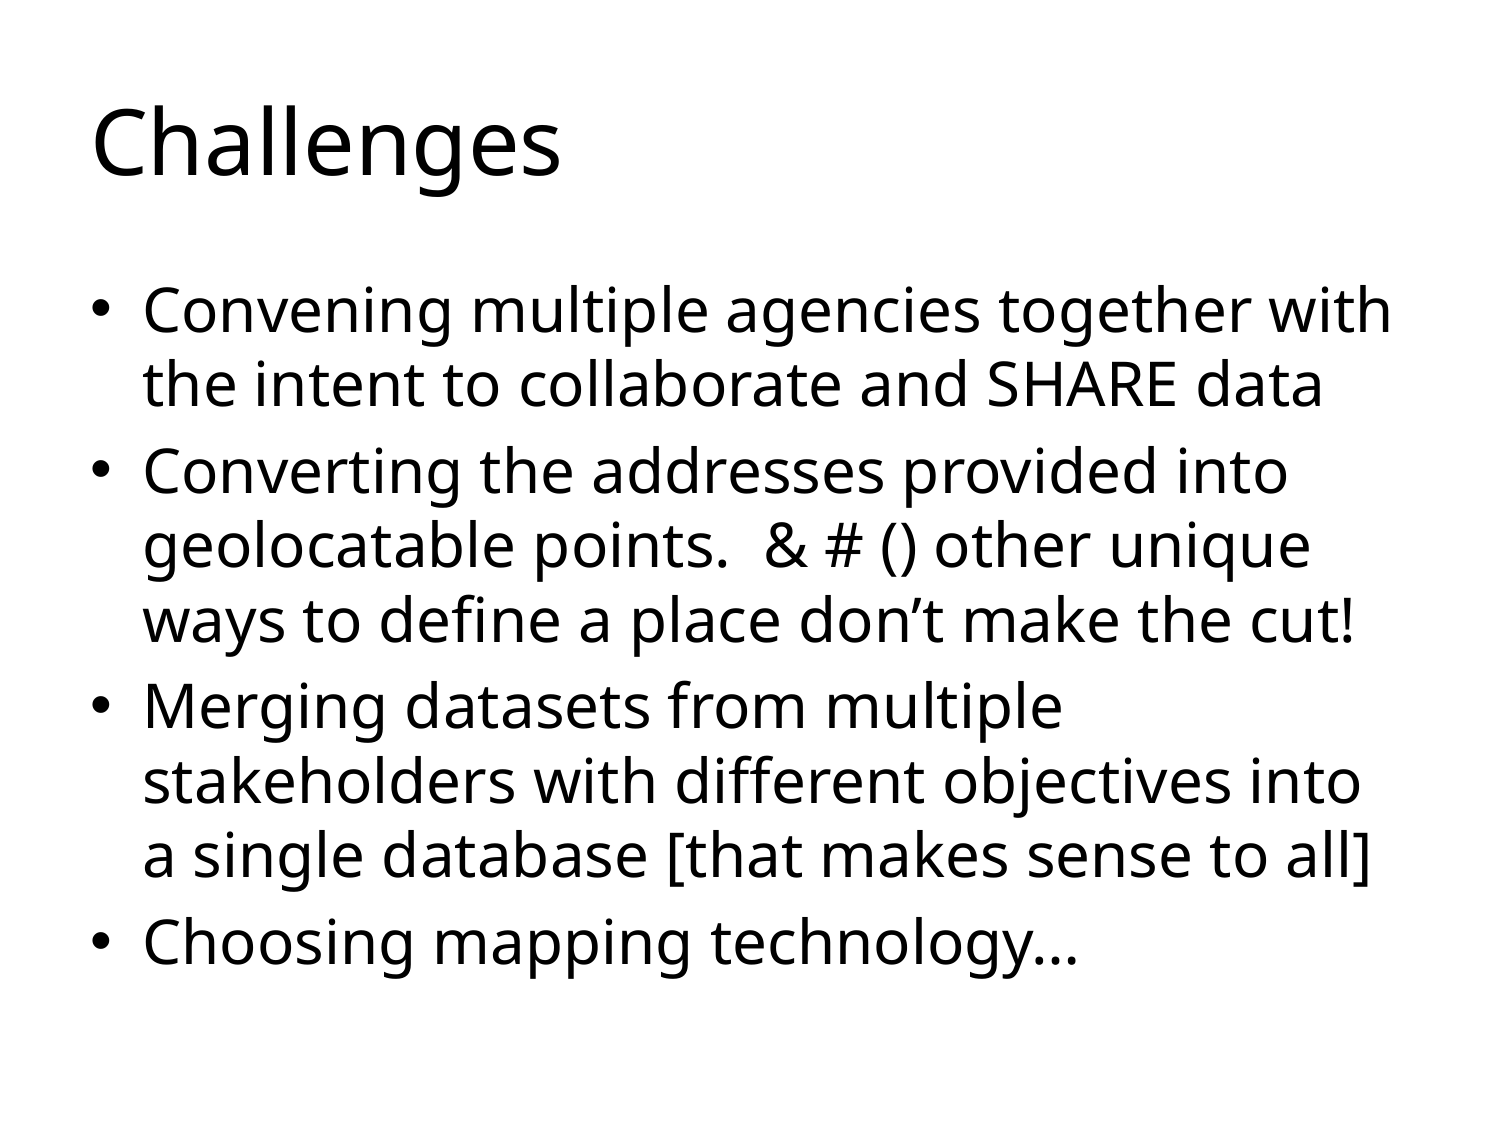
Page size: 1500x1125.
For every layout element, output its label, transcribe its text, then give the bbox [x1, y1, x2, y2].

title Challenges [75, 45, 1425, 233]
list Convening multiple agencies together with the intent to collaborate and SHARE data Converting the addresses provided into geolocatable points. & # () other unique ways to define a place don’t make the cut! Merging datasets from multiple stakeholders with different objectives into a single database [that makes sense to all] Choosing mapping technology… [75, 262, 1425, 1005]
